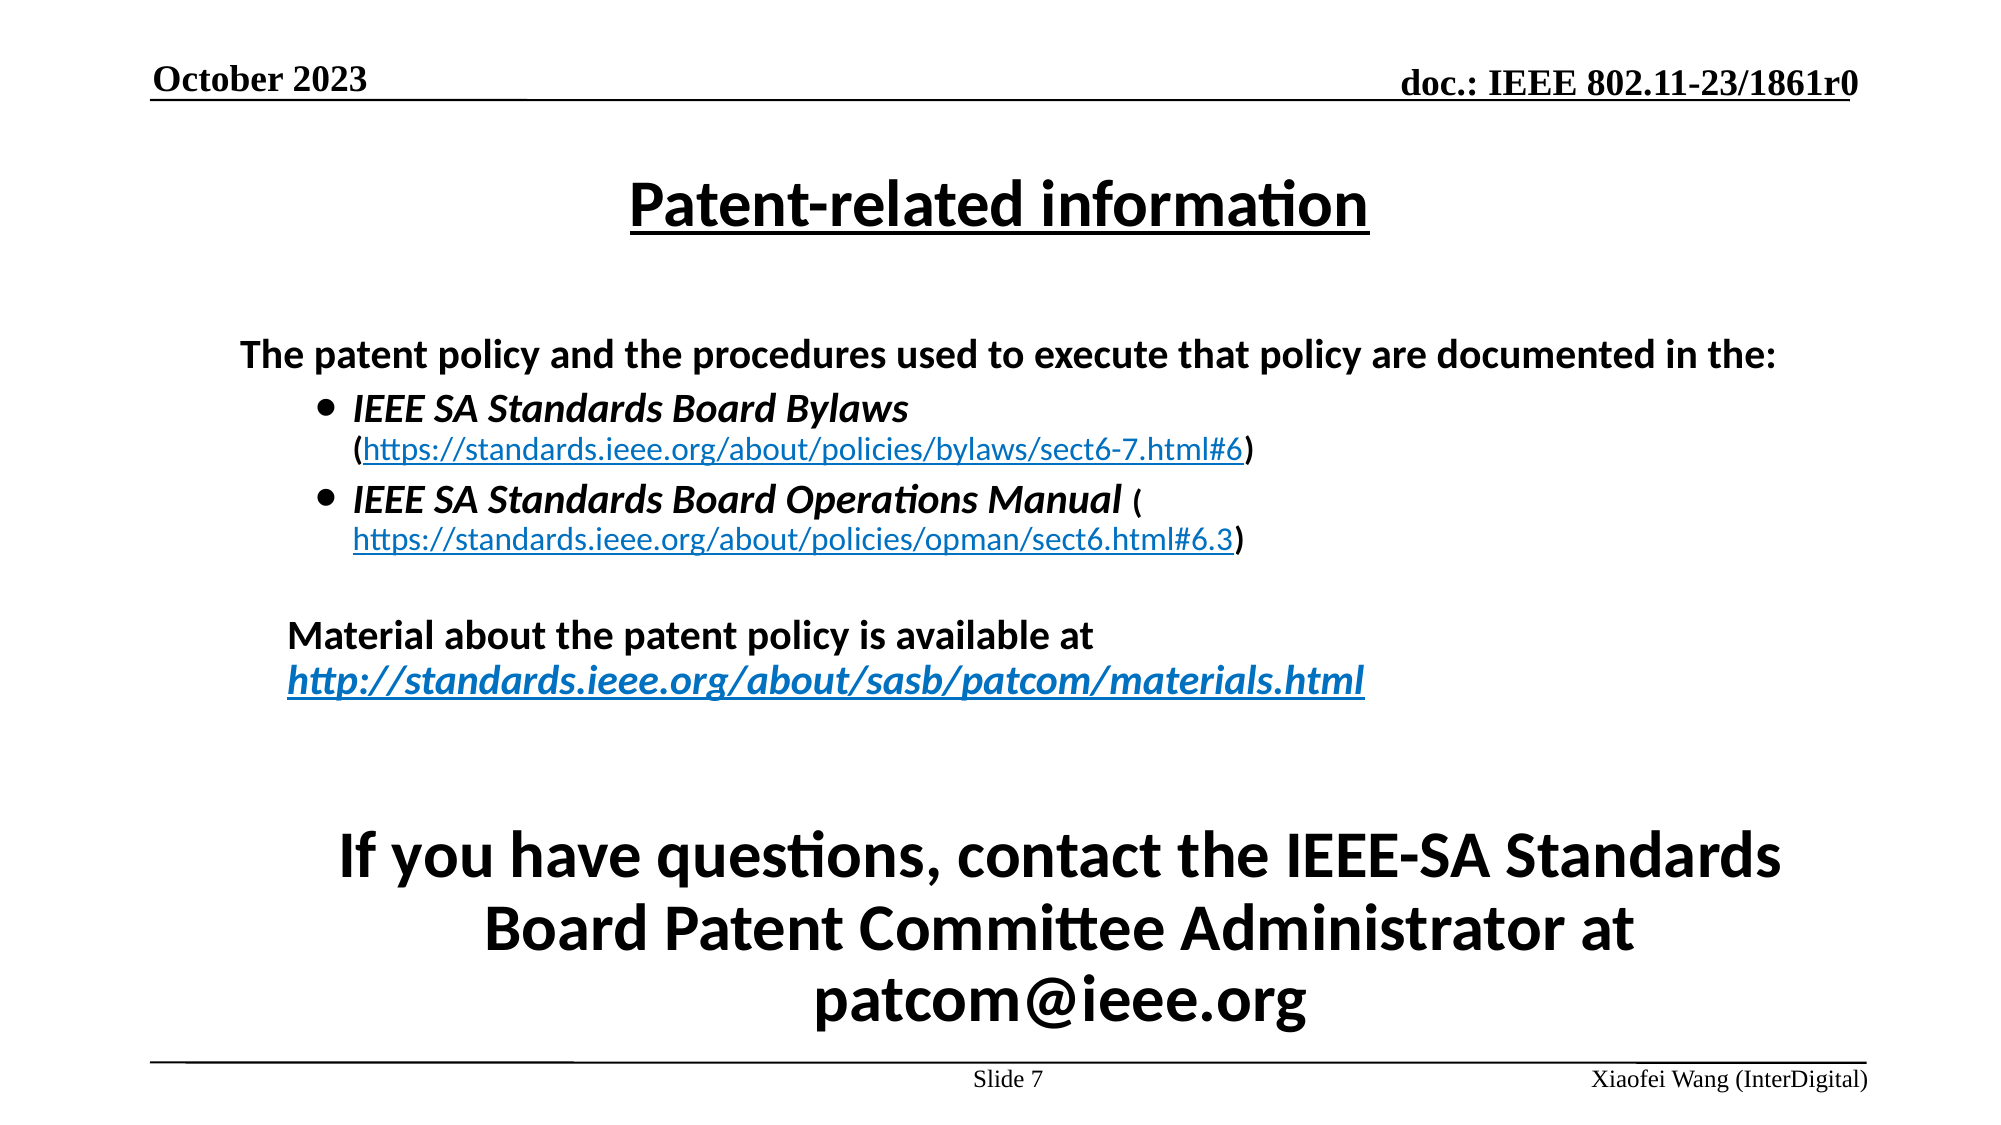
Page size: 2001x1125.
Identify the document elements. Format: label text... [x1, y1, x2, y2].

text_box [337, 99, 1688, 225]
slide_number Slide 7 [950, 1061, 1067, 1123]
footer Xiaofei Wang (InterDigital) [1171, 1061, 1869, 1093]
title Patent-related information [149, 112, 1850, 288]
list The patent policy and the procedures used to execute that policy are documented in the: IEEE SA Standards Board Bylaws (https://standards.ieee.org/about/policies/bylaws/sect6-7.html#6) IEEE SA Standards Board Operations Manual (https://standards.ieee.org/about/policies/opman/sect6.html#6.3) Material about the patent policy is available at http://standards.ieee.org/about/sasb/patcom/materials.html If you have questions, contact the IEEE-SA Standards Board Patent Committee Administrator at patcom@ieee.org [149, 324, 1850, 1000]
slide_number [152, 54, 563, 100]
